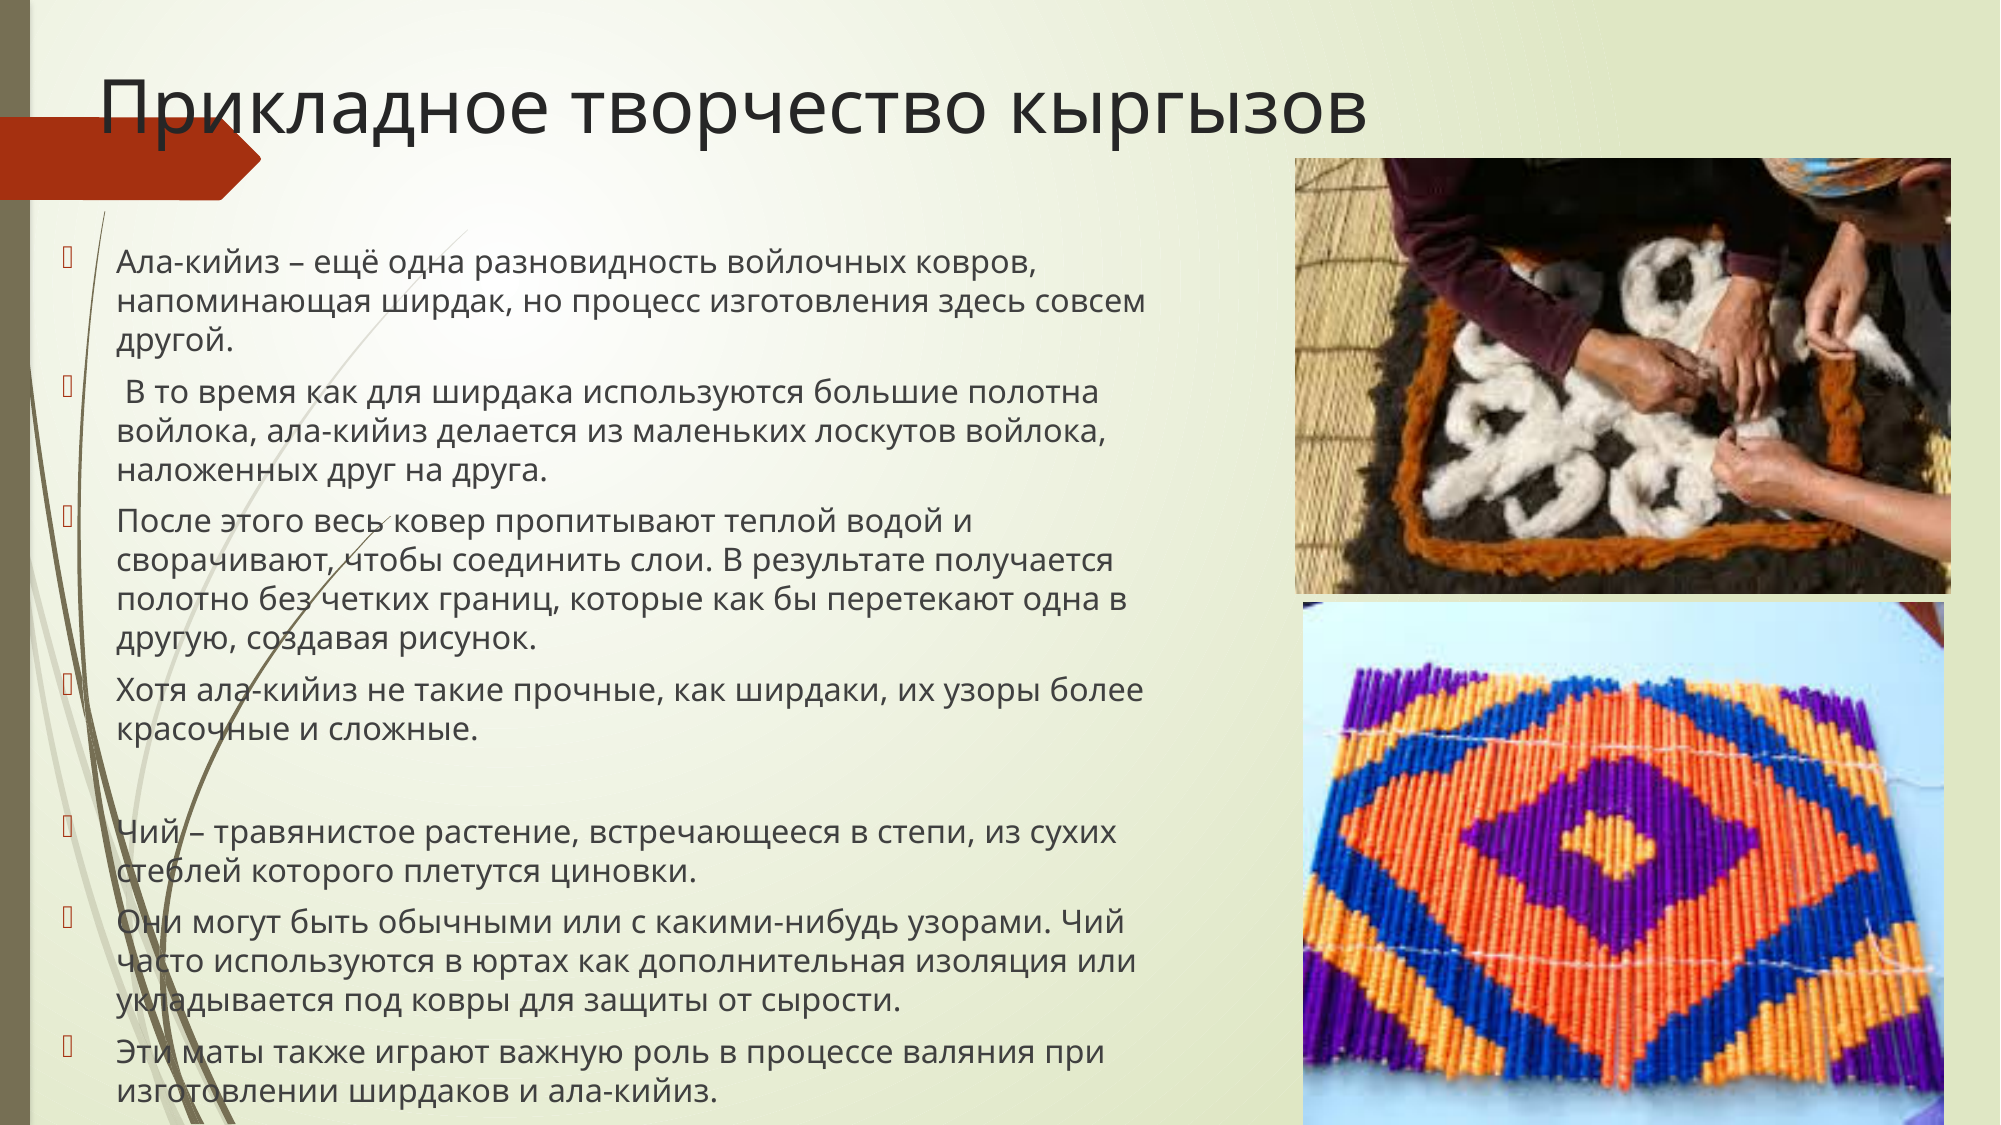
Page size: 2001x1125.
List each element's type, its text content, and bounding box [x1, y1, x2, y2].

picture [1295, 158, 1952, 594]
list Ала-кийиз – ещё одна разновидность войлочных ковров, напоминающая ширдак, но процесс изготовления здесь совсем другой. В то время как для ширдака используются большие полотна войлока, ала-кийиз делается из маленьких лоскутов войлока, наложенных друг на друга. После этого весь ковер пропитывают теплой водой и сворачивают, чтобы соединить слои. В результате получается полотно без четких границ, которые как бы перетекают одна в другую, создавая рисунок. Хотя ала-кийиз не такие прочные, как ширдаки, их узоры более красочные и сложные. Чий – травянистое растение, встречающееся в степи, из сухих стеблей которого плетутся циновки. Они могут быть обычными или с какими-нибудь узорами. Чий часто используются в юртах как дополнительная изоляция или укладывается под ковры для защиты от сырости. Эти маты также играют важную роль в процессе валяния при изготовлении ширдаков и ала-кийиз. [47, 188, 1214, 1125]
title Прикладное творчество кыргызов [82, 51, 1395, 211]
picture [1302, 602, 1944, 1125]
